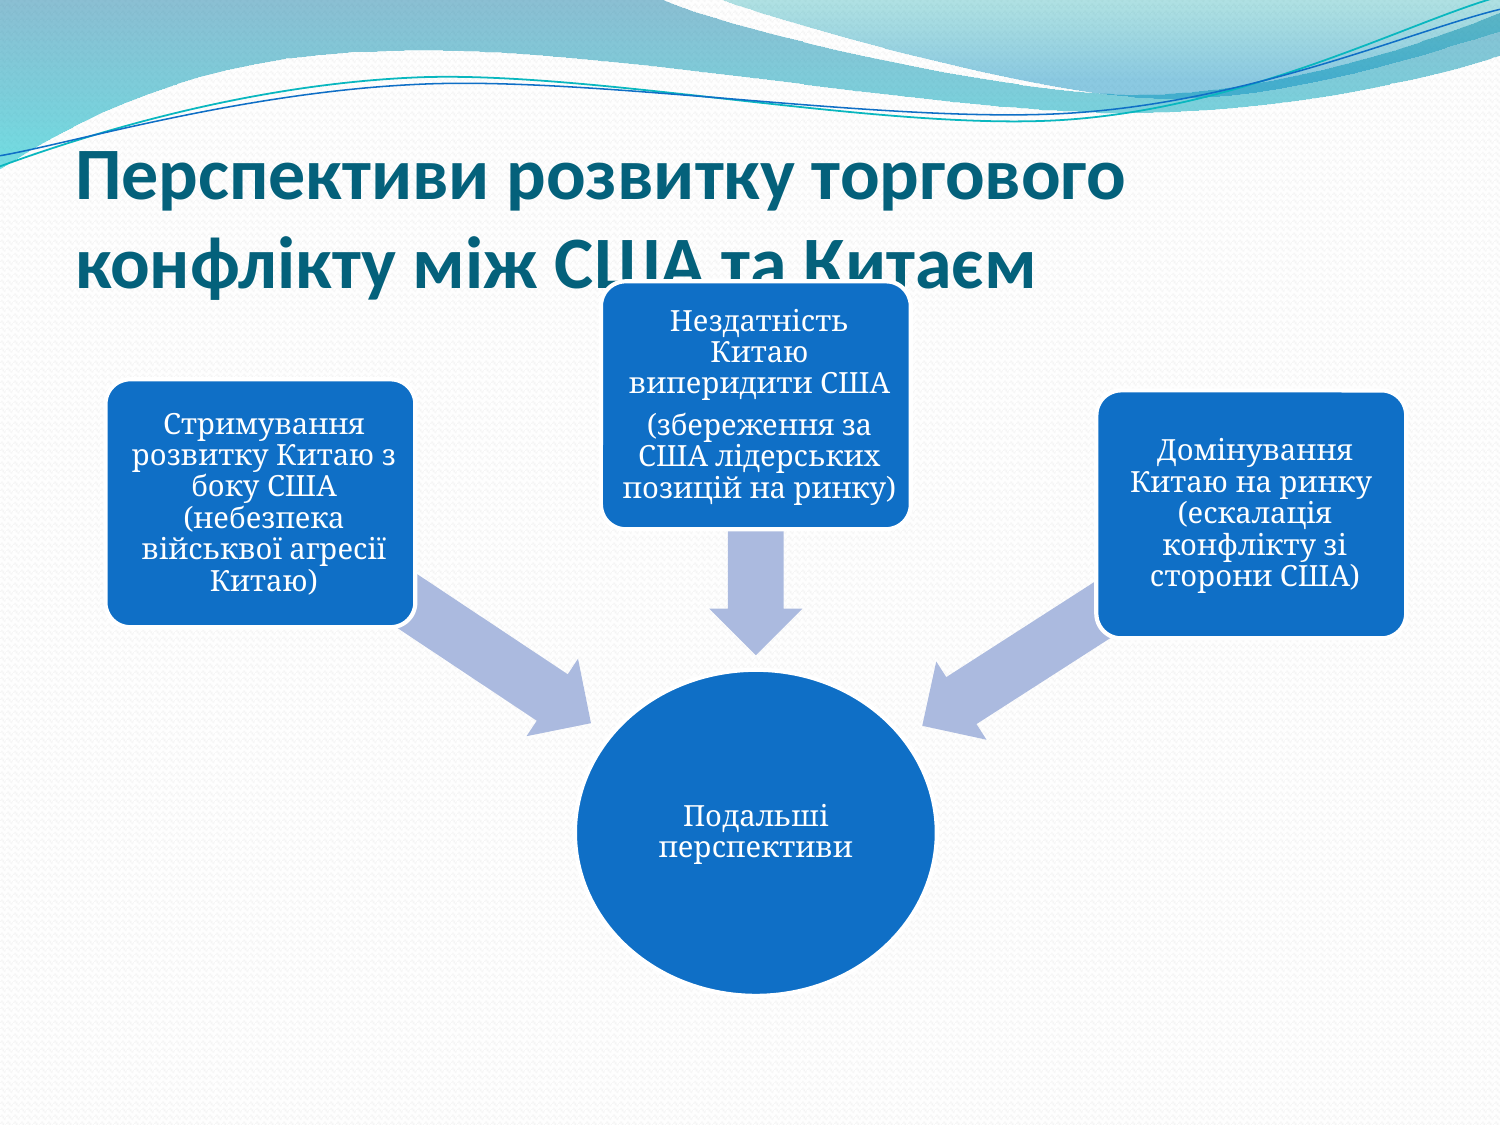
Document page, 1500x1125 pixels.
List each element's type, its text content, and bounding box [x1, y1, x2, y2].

title Перспективи розвитку торгового конфлікту між США та Китаєм [75, 115, 1425, 303]
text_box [105, 280, 1407, 997]
